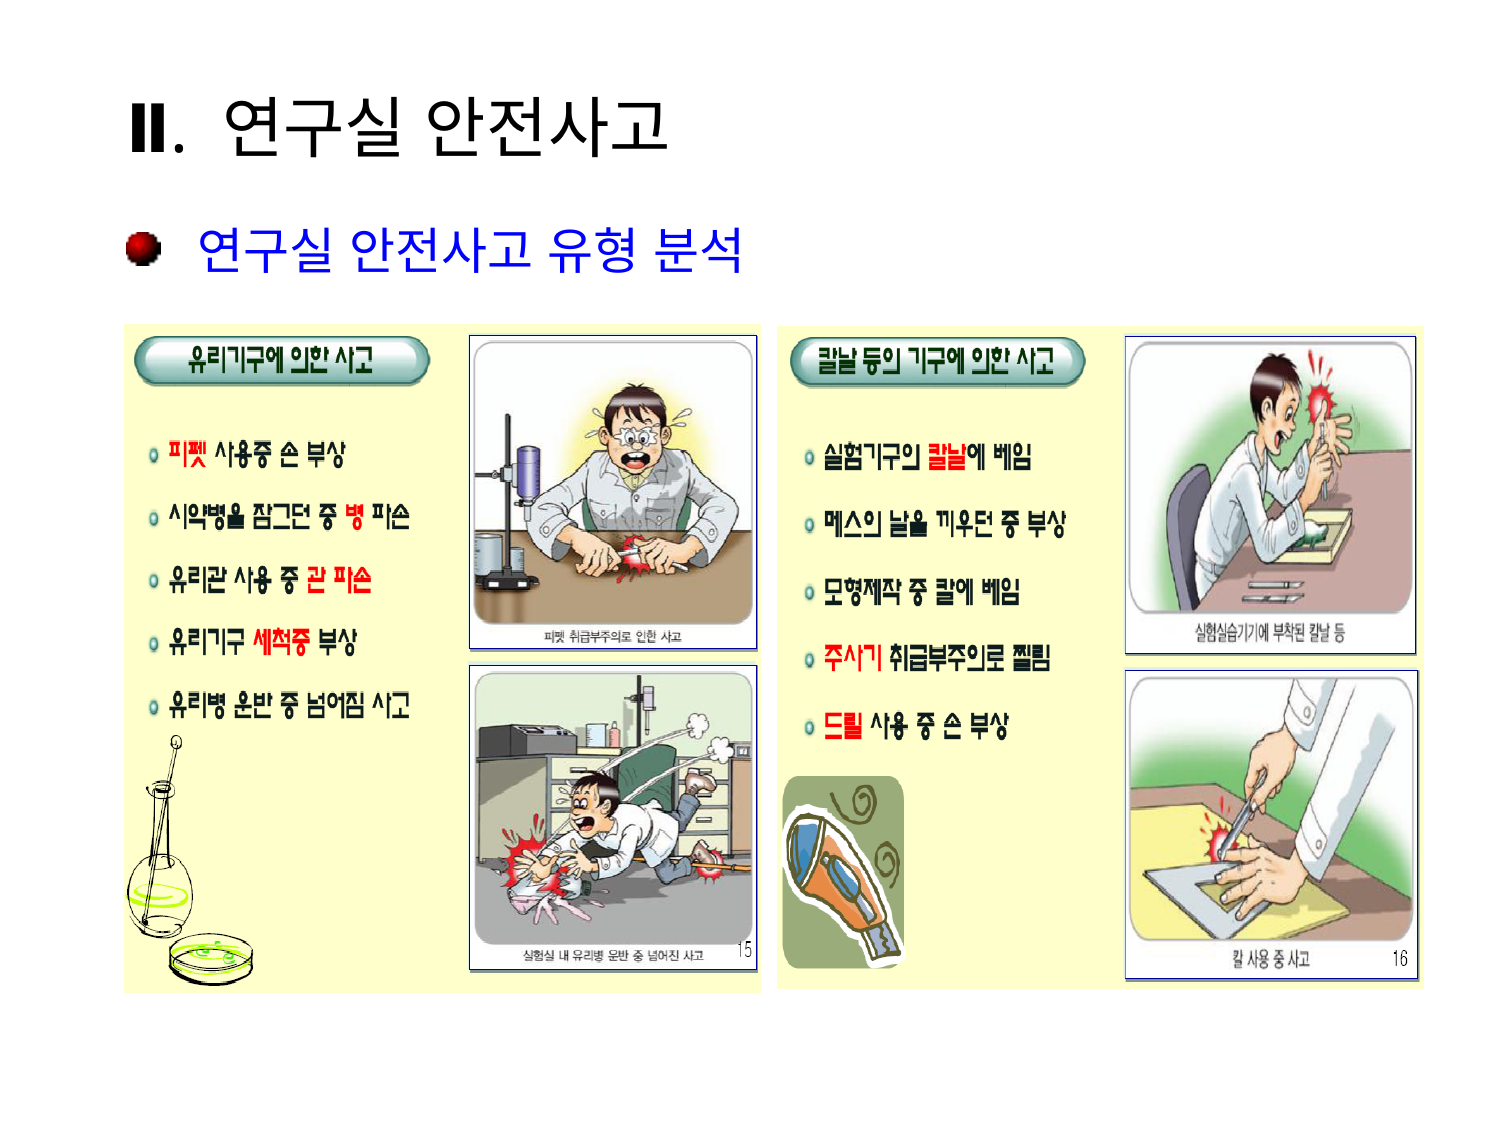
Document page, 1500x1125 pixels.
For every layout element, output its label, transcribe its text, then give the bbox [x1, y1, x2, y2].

text_box 연구실 안전사고 유형 분석 [112, 196, 1459, 303]
picture [126, 232, 161, 266]
picture [777, 325, 1424, 990]
text_box Ⅱ. 연구실 안전사고 [112, 54, 1306, 174]
picture [123, 324, 762, 993]
